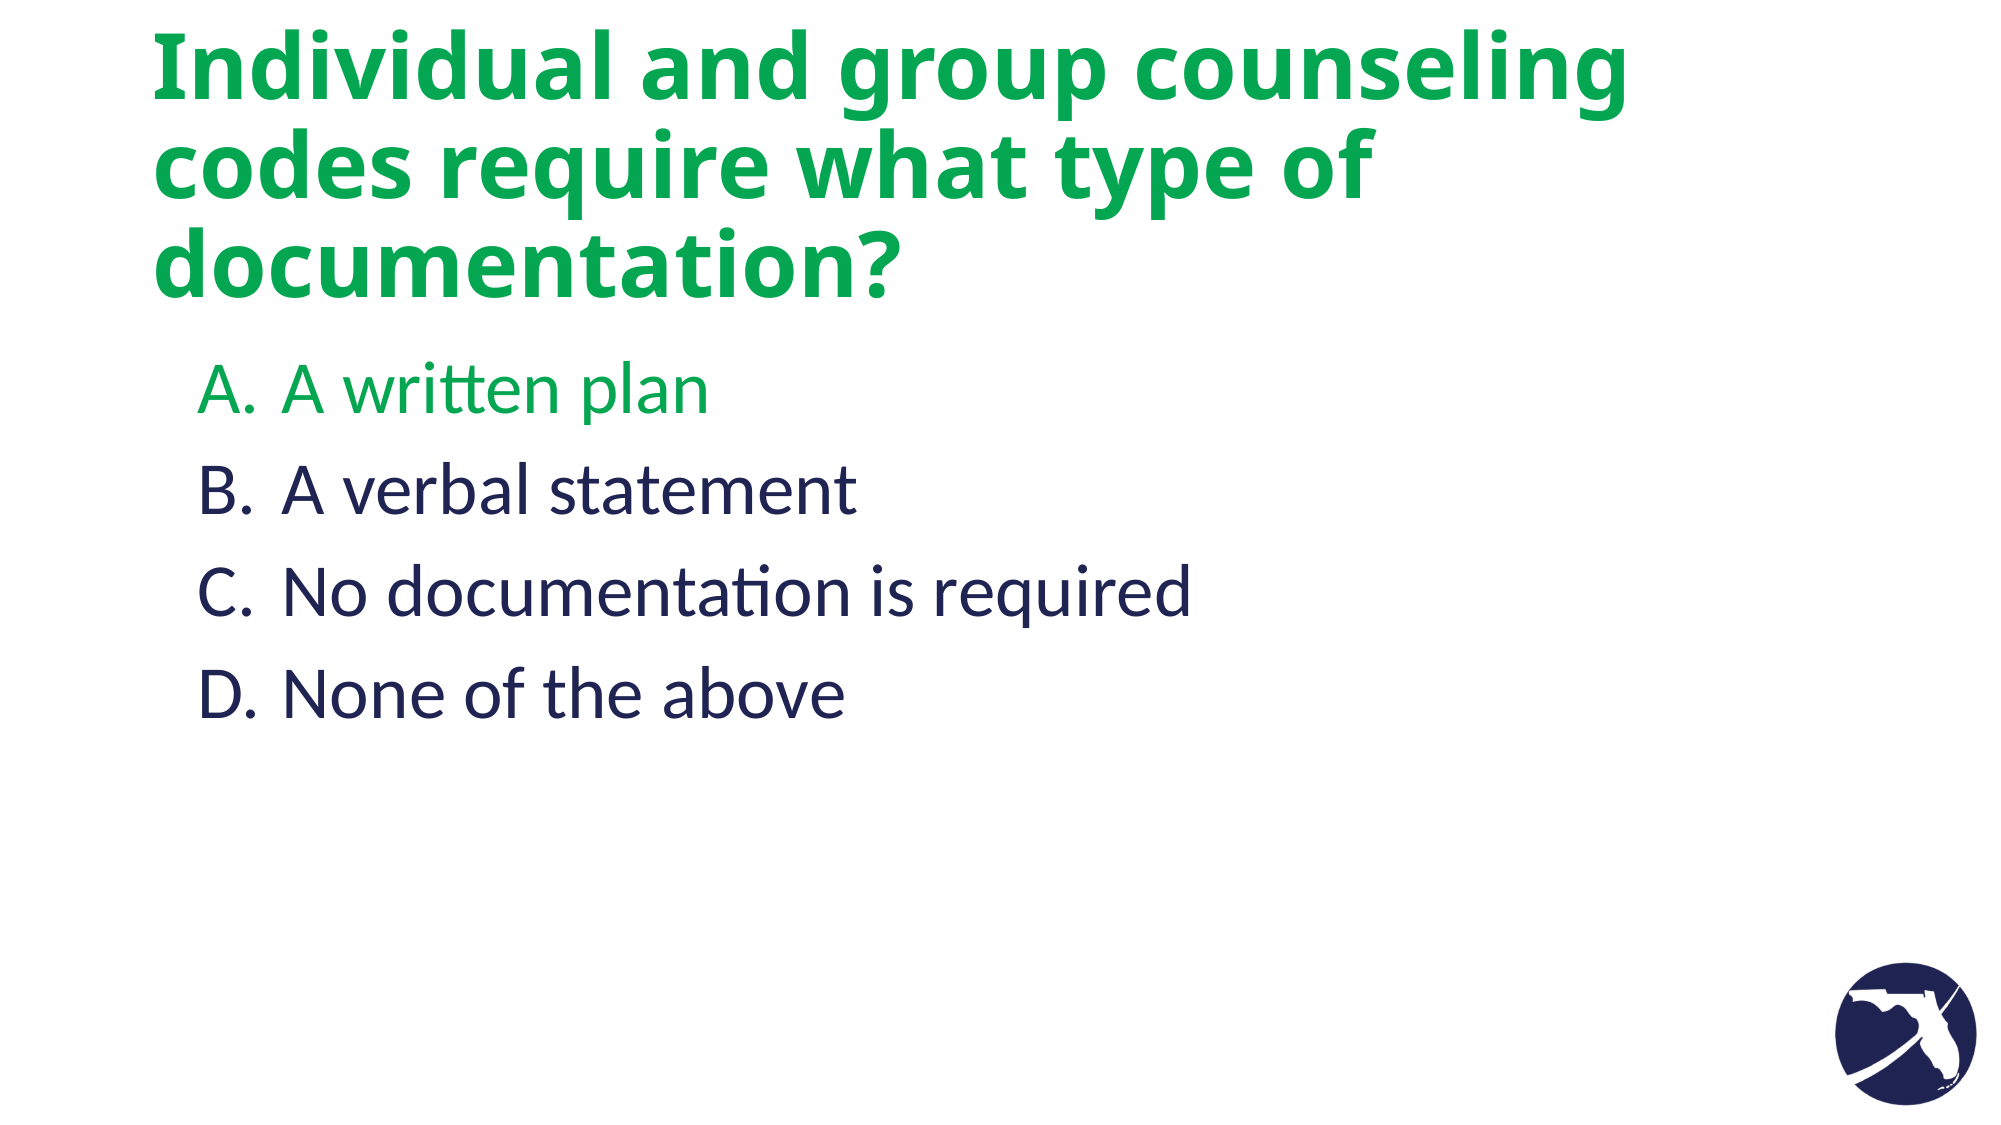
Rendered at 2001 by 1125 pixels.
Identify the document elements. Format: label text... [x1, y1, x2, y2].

title Individual and group counseling codes require what type of documentation? [137, 59, 1863, 278]
picture [1834, 961, 1979, 1109]
list A written plan A verbal statement No documentation is required None of the above [137, 340, 1863, 861]
